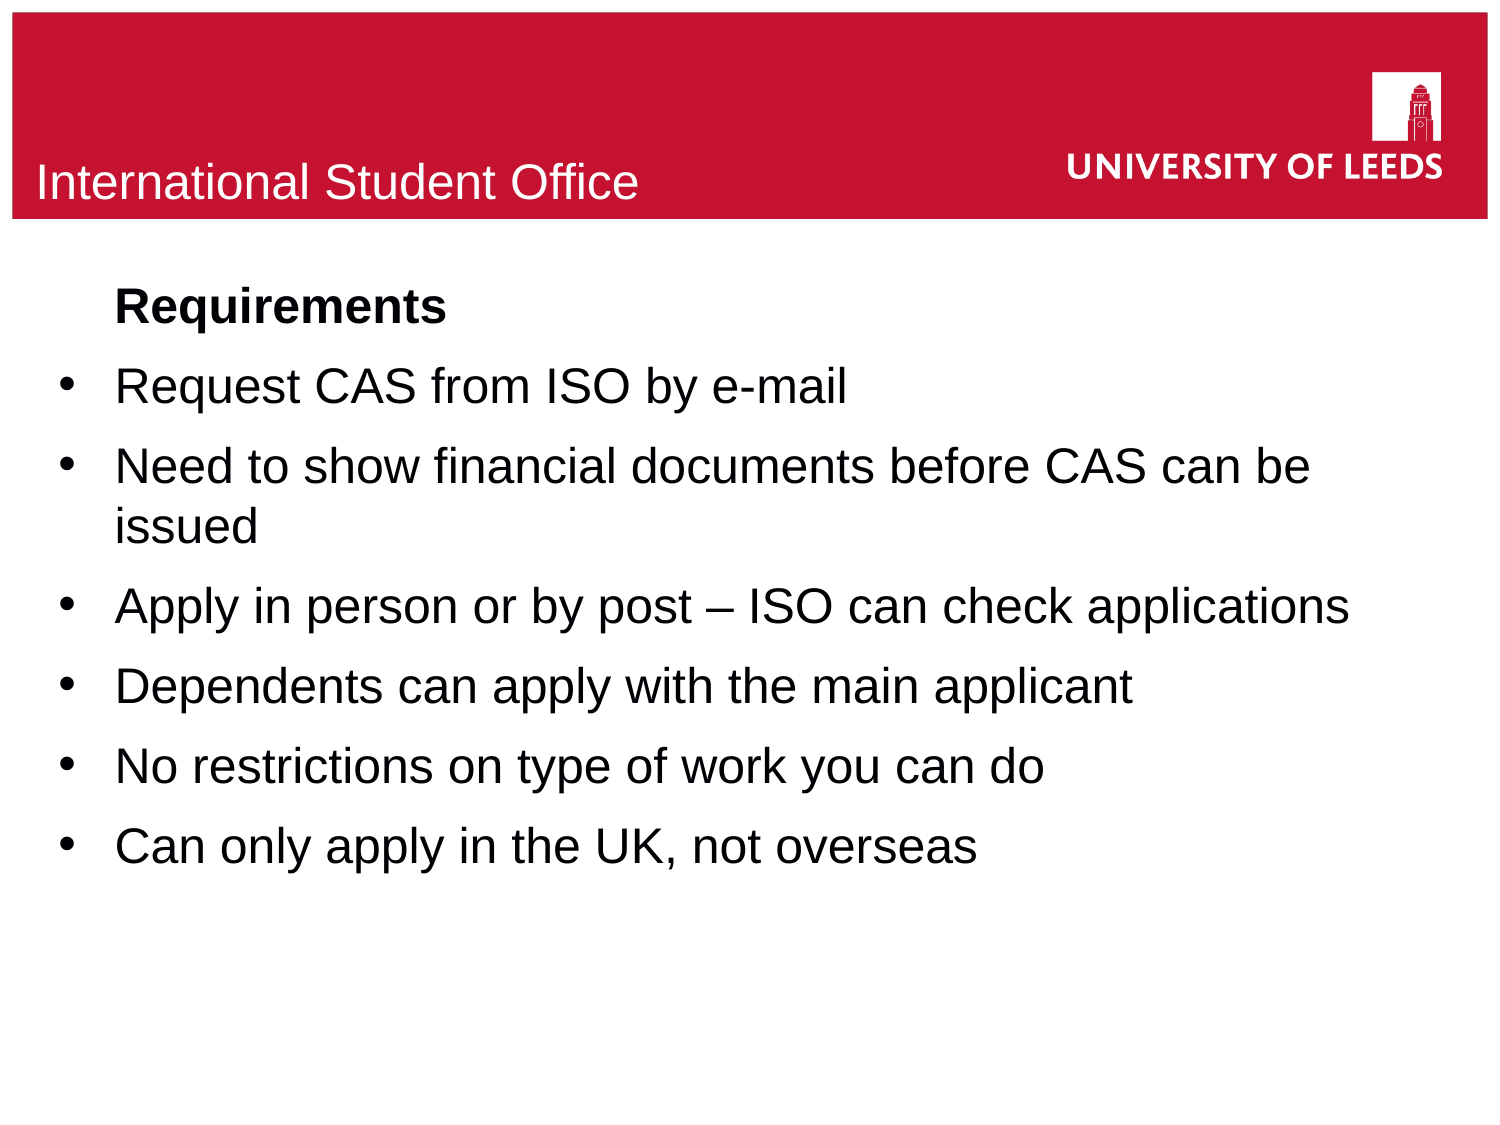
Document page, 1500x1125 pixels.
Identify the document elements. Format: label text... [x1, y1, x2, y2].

list Requirements Request CAS from ISO by e-mail Need to show financial documents before CAS can be issued Apply in person or by post – ISO can check applications Dependents can apply with the main applicant No restrictions on type of work you can do Can only apply in the UK, not overseas [58, 273, 1442, 987]
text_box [12, 12, 1488, 220]
